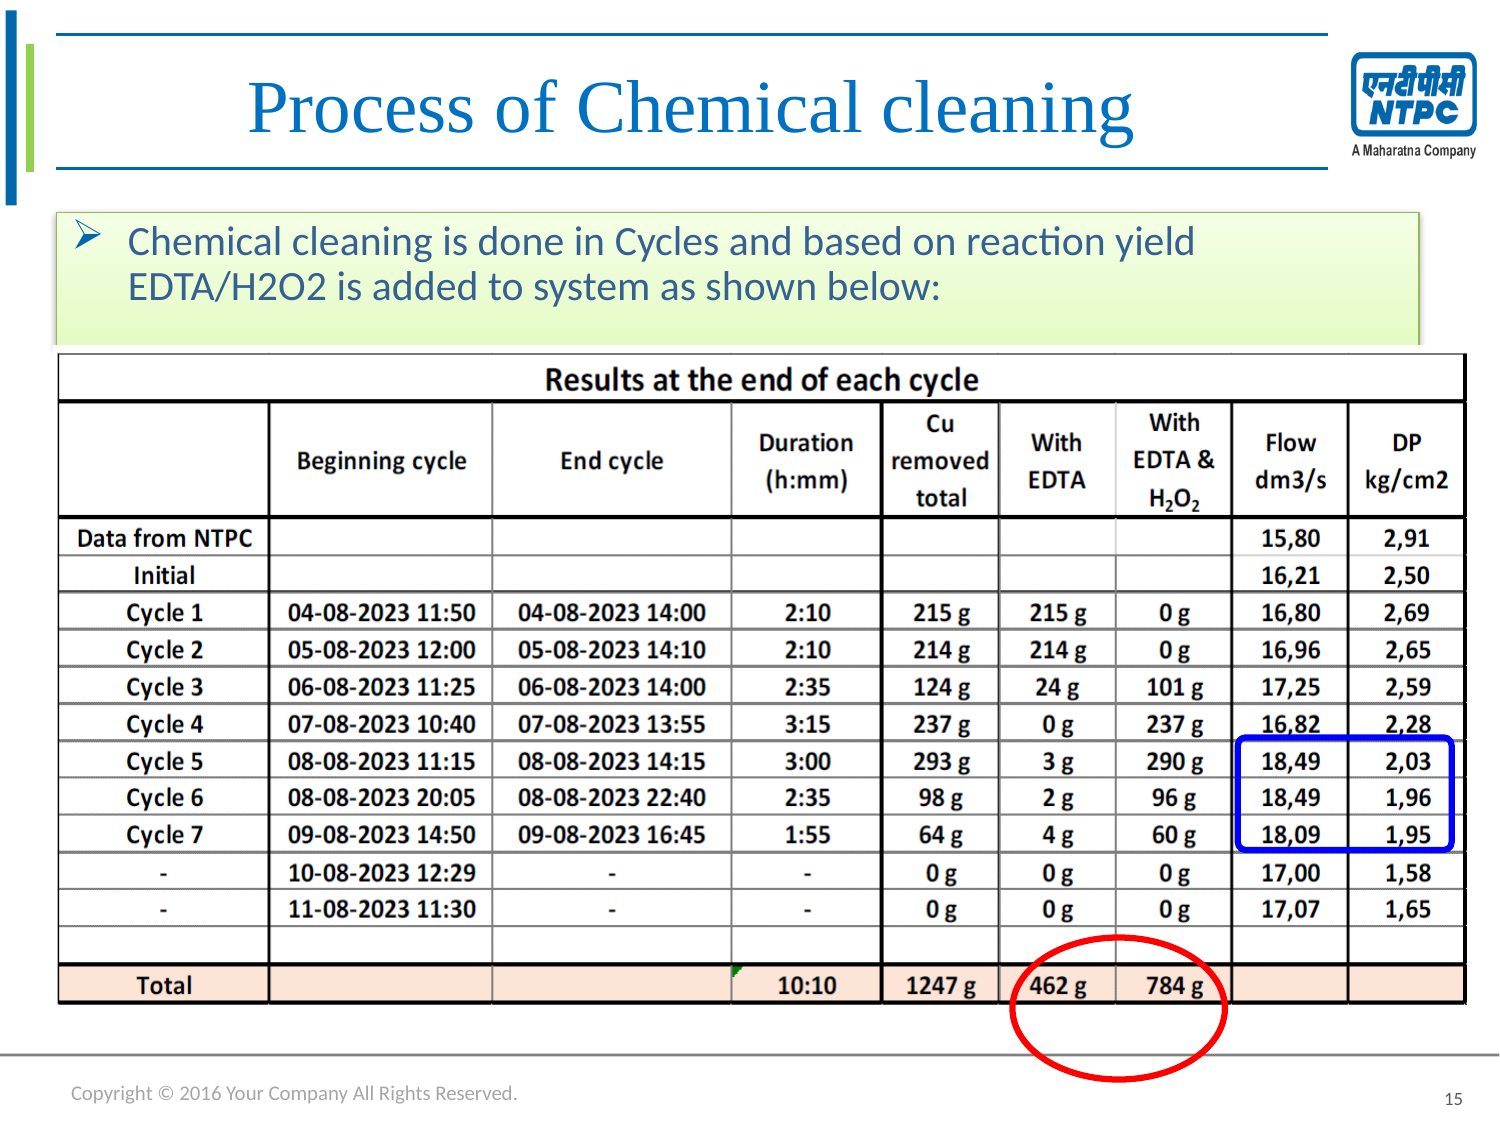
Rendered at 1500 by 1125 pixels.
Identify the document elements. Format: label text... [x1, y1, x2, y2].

picture [1328, 50, 1500, 160]
text_box Chemical cleaning is done in Cycles and based on reaction yield EDTA/H2O2 is added to system as shown below: [56, 212, 1420, 344]
title Process of Chemical cleaning [56, 45, 1327, 161]
picture [53, 345, 1474, 1009]
text_box [1011, 1017, 1227, 1082]
